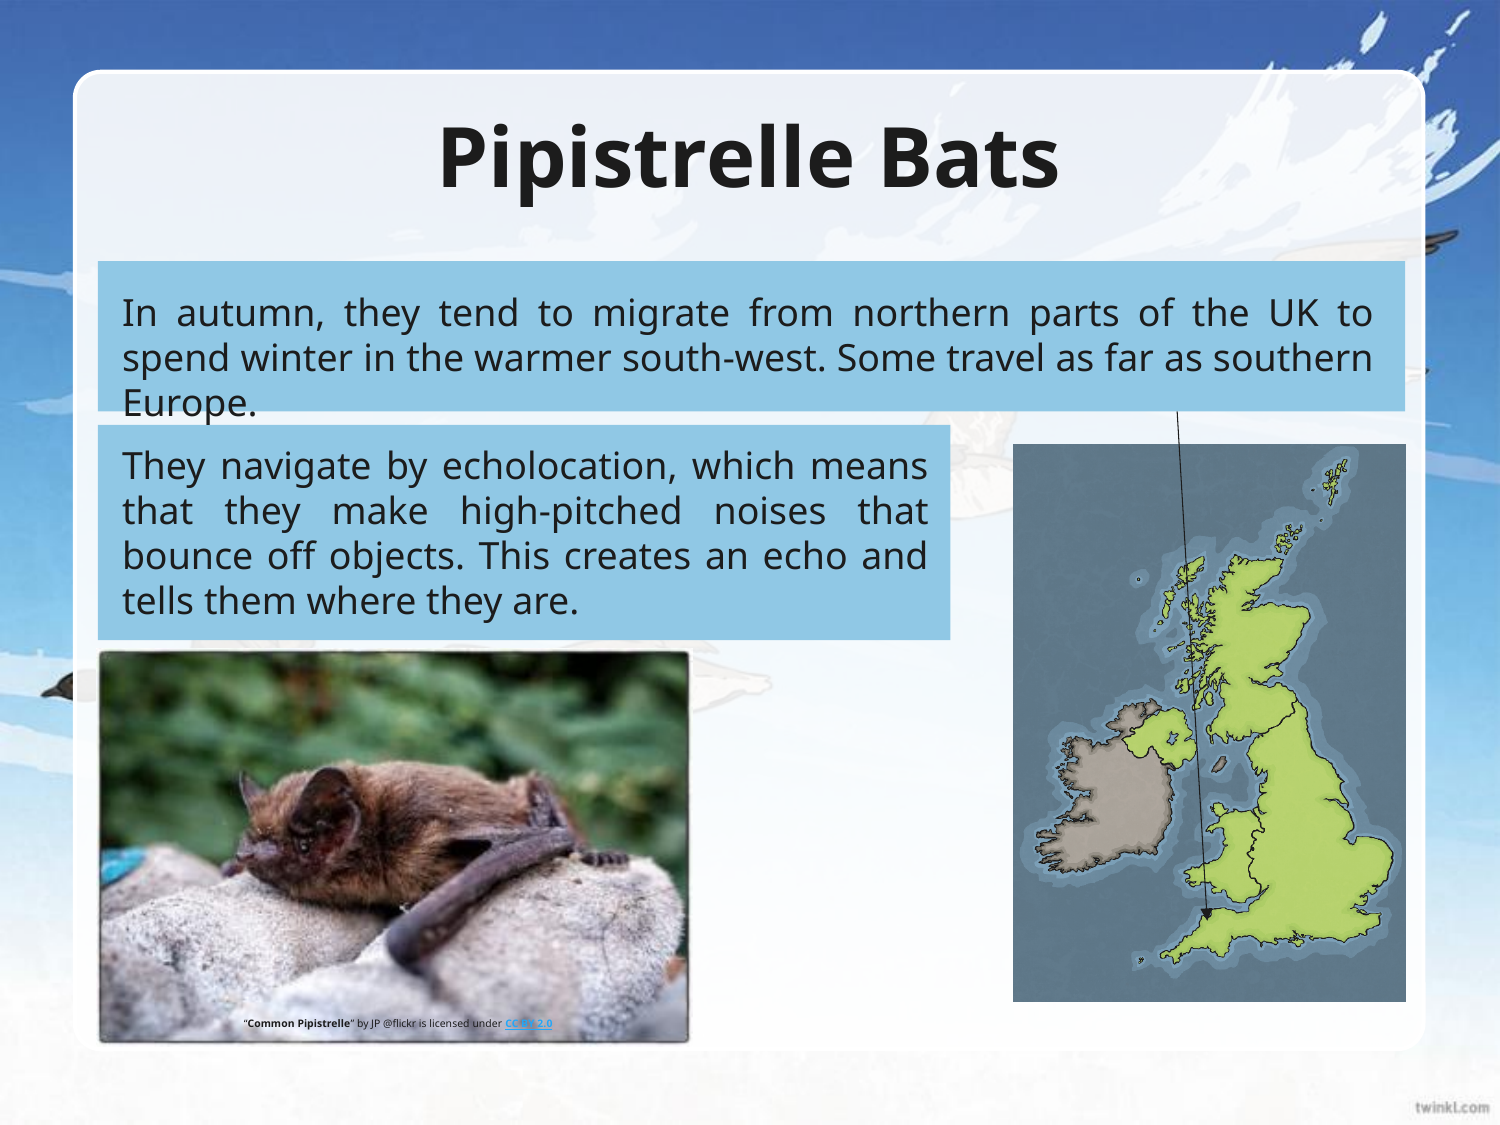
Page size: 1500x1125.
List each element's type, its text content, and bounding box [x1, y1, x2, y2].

picture [0, 0, 1500, 1125]
picture [1012, 444, 1406, 1002]
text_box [1177, 411, 1208, 921]
text_box [944, 522, 951, 641]
text_box They navigate by echolocation, which means that they make high-pitched noises that bounce off objects. This creates an echo and tells them where they are. [107, 434, 944, 720]
text_box [1400, 1091, 1490, 1125]
title Pipistrelle Bats [73, 76, 1426, 244]
text_box In autumn, they tend to migrate from northern parts of the UK to spend winter in the warmer south-west. Some travel as far as southern Europe. [107, 281, 1390, 522]
text_box [97, 260, 1406, 412]
text_box [97, 424, 107, 641]
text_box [0, 648, 936, 1047]
